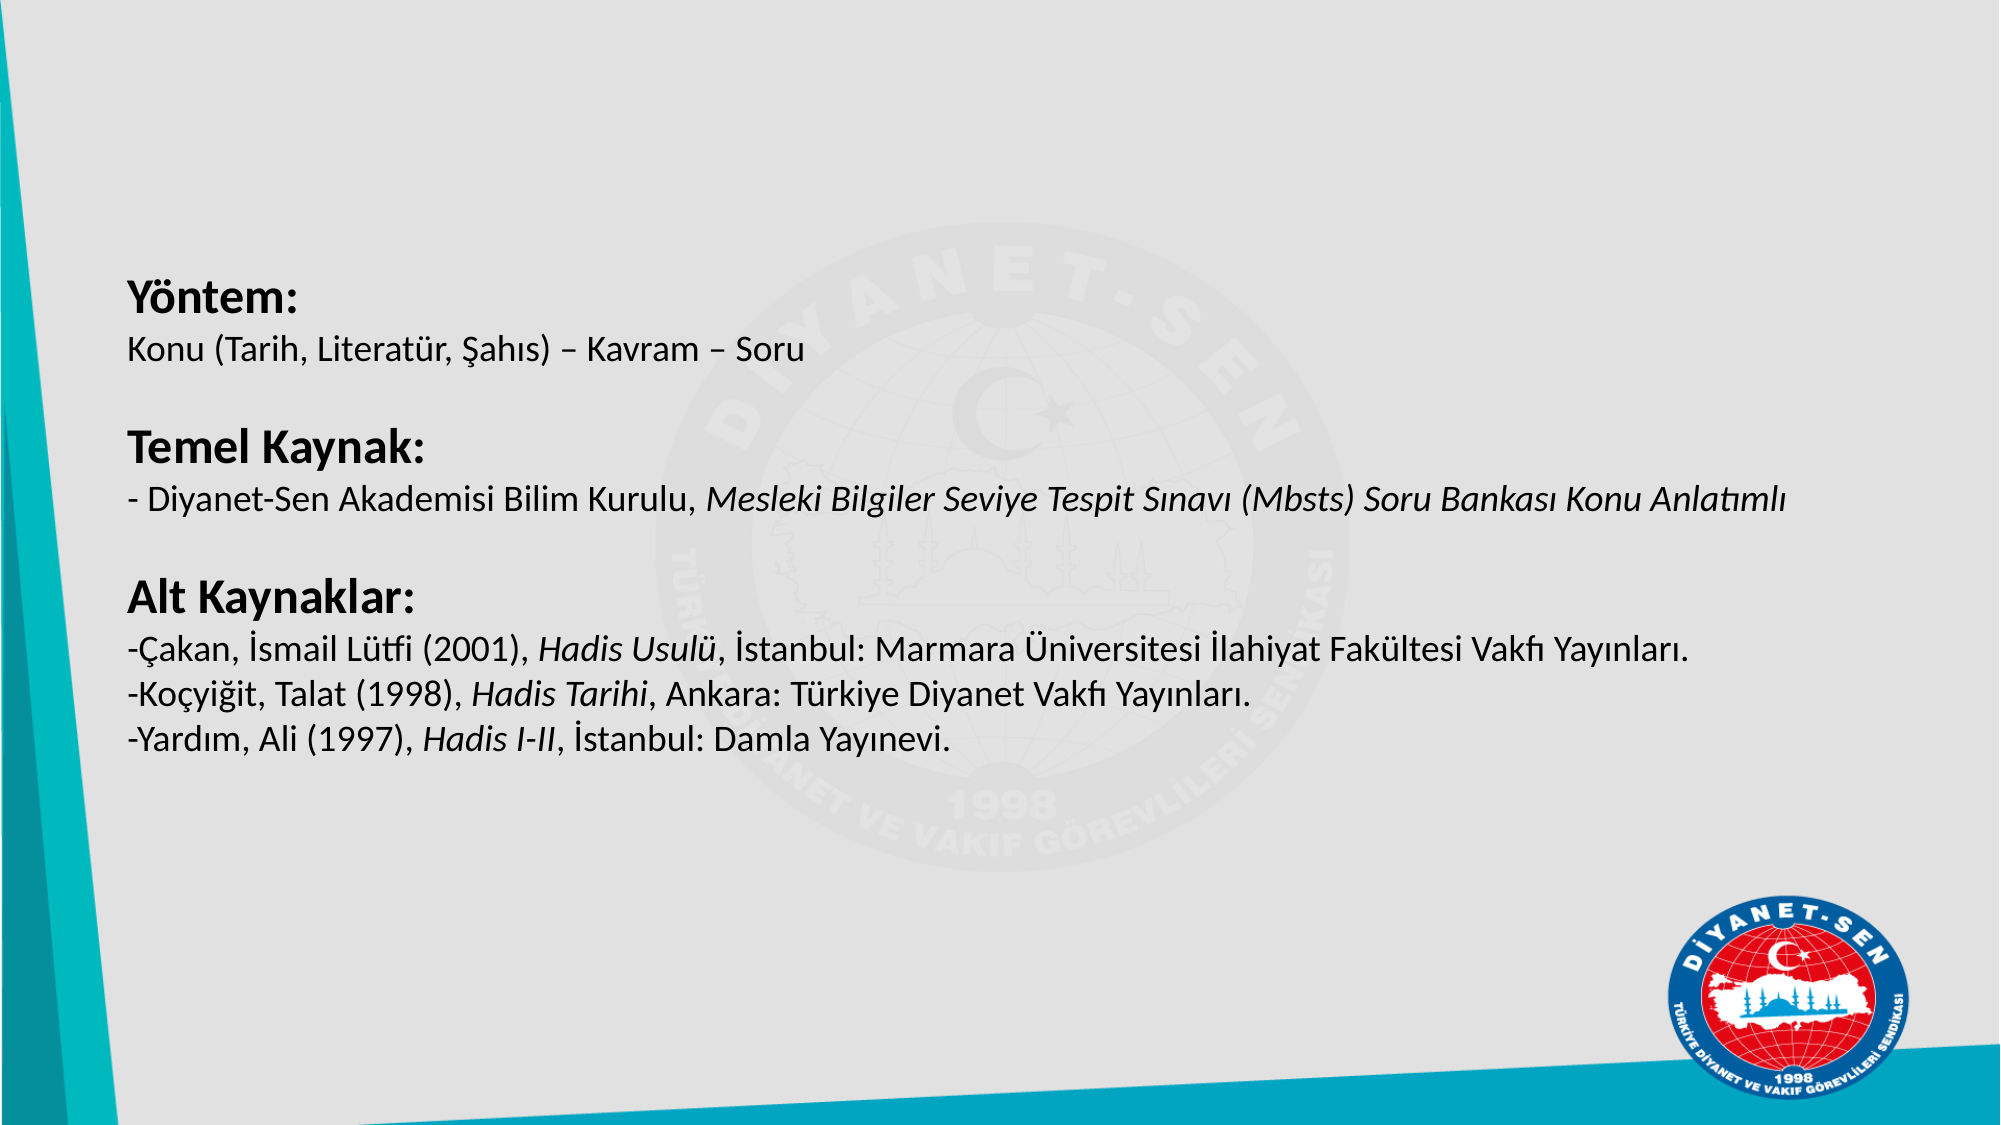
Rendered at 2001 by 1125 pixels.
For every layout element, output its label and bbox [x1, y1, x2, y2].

list [0, 0, 2000, 1125]
